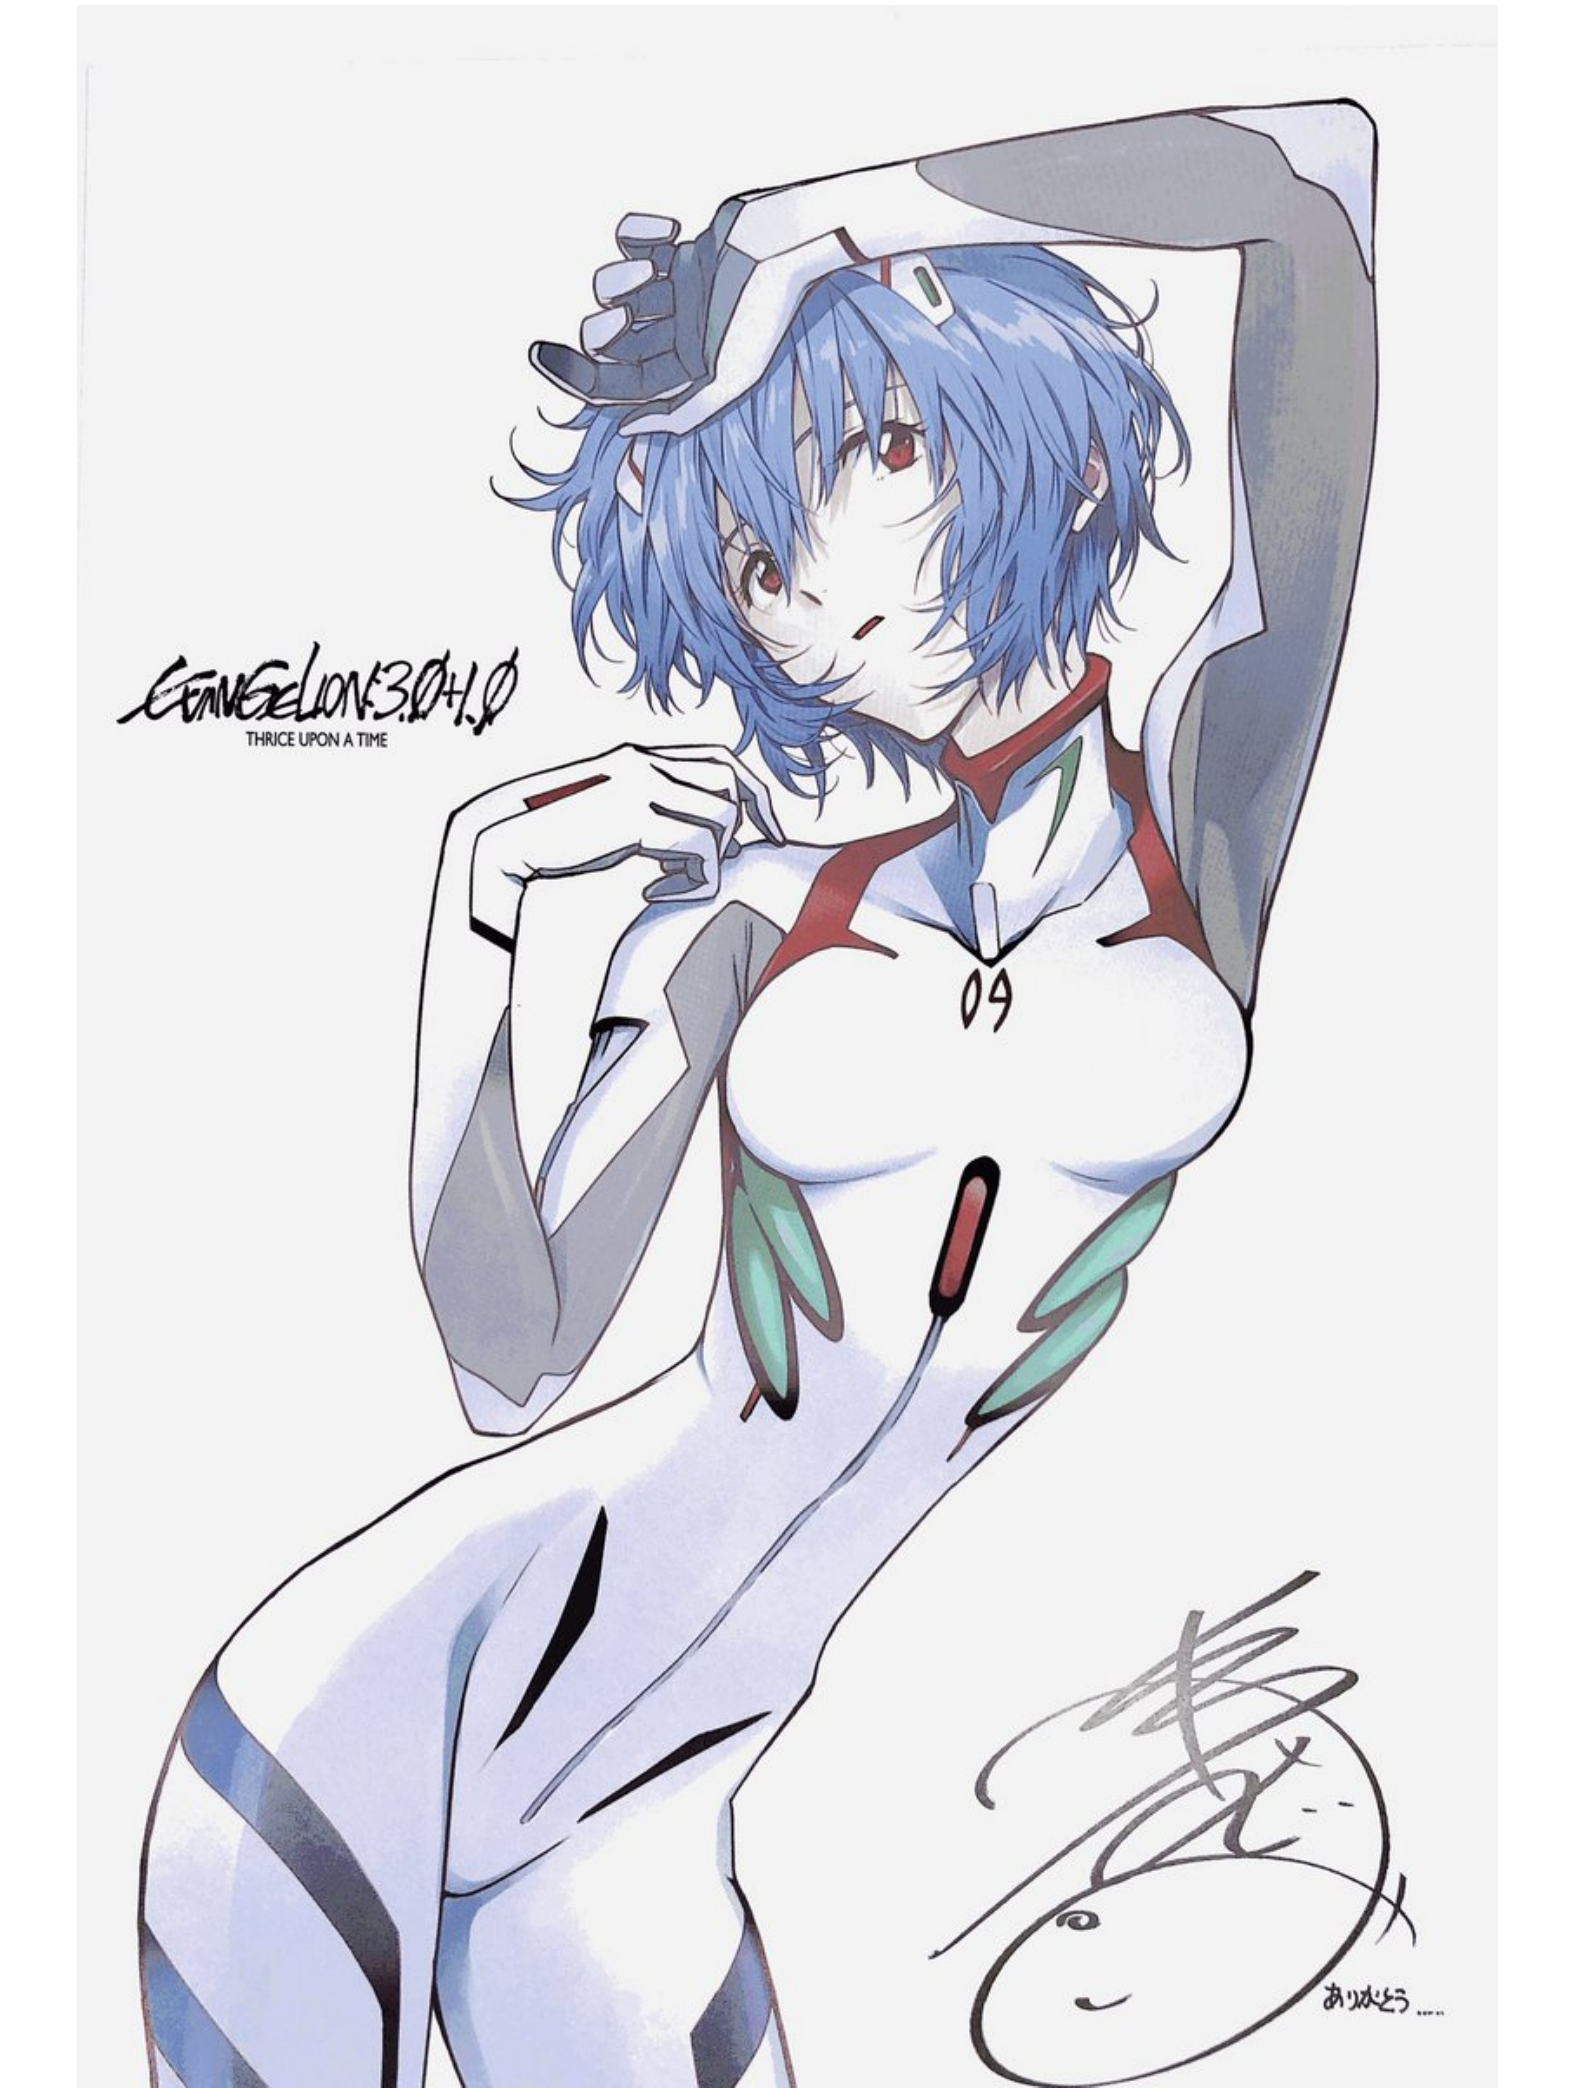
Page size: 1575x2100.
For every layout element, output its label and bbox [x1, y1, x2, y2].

picture [77, 4, 1498, 2088]
